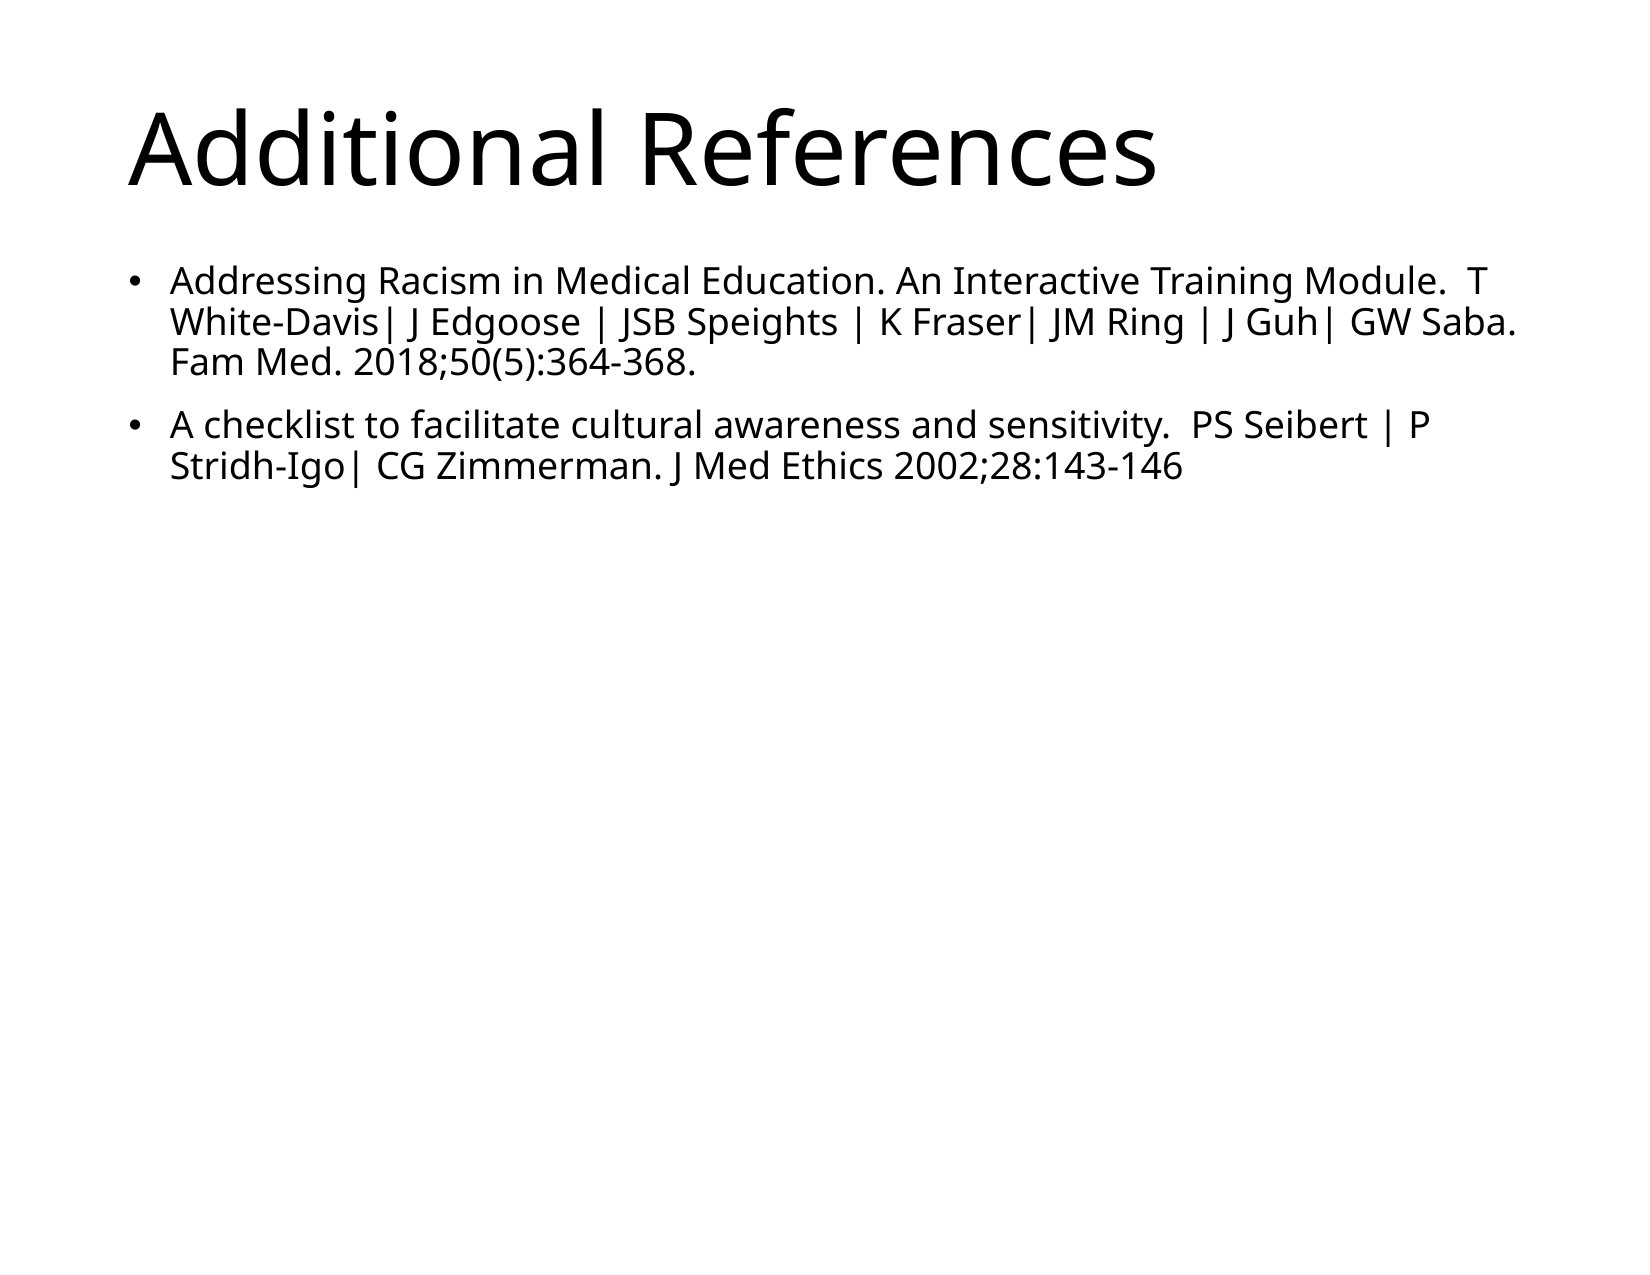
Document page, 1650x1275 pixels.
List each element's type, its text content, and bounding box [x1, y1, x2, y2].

title Additional References [113, 67, 1537, 239]
list Addressing Racism in Medical Education. An Interactive Training Module. T White-Davis| J Edgoose | JSB Speights | K Fraser| JM Ring | J Guh| GW Saba. Fam Med. 2018;50(5):364-368. A checklist to facilitate cultural awareness and sensitivity. PS Seibert | P Stridh-Igo| CG Zimmerman. J Med Ethics 2002;28:143-146 [113, 254, 1537, 1149]
